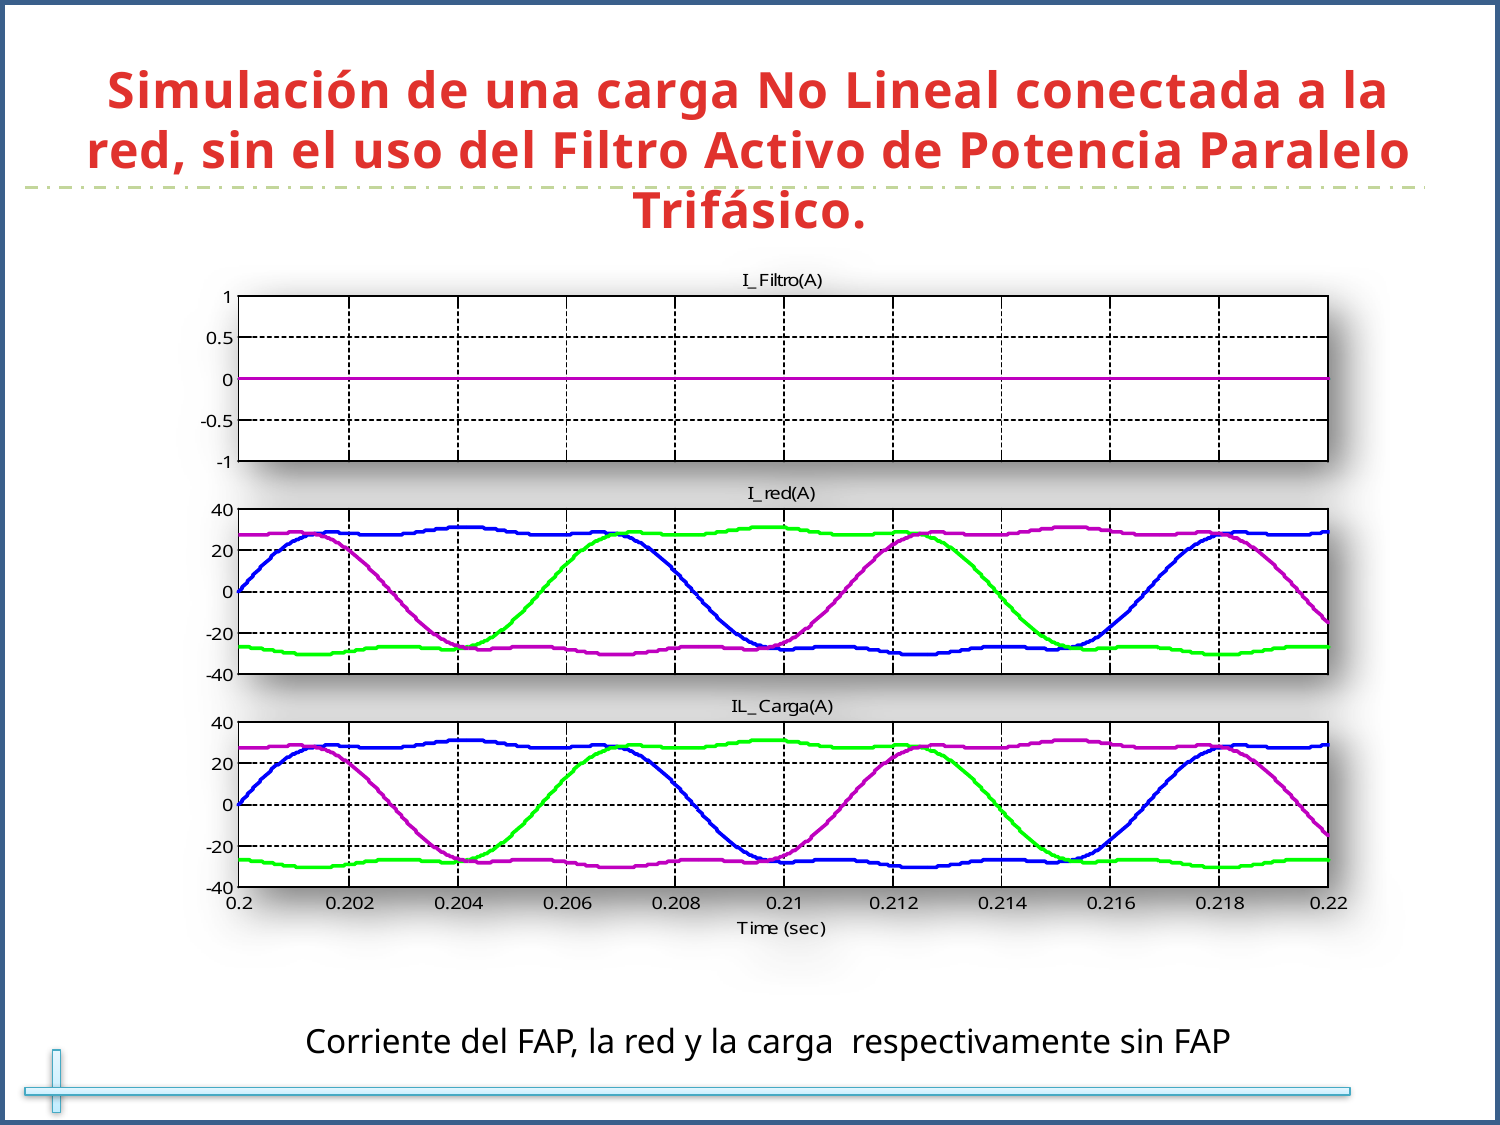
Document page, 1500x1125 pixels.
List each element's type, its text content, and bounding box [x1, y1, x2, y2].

text_box Corriente del FAP, la red y la carga respectivamente sin FAP [262, 1012, 1275, 1068]
text_box Simulación de una carga No Lineal conectada a la red, sin el uso del Filtro Activo de Potencia Paralelo Trifásico. [37, 51, 1463, 246]
picture [174, 249, 1376, 963]
